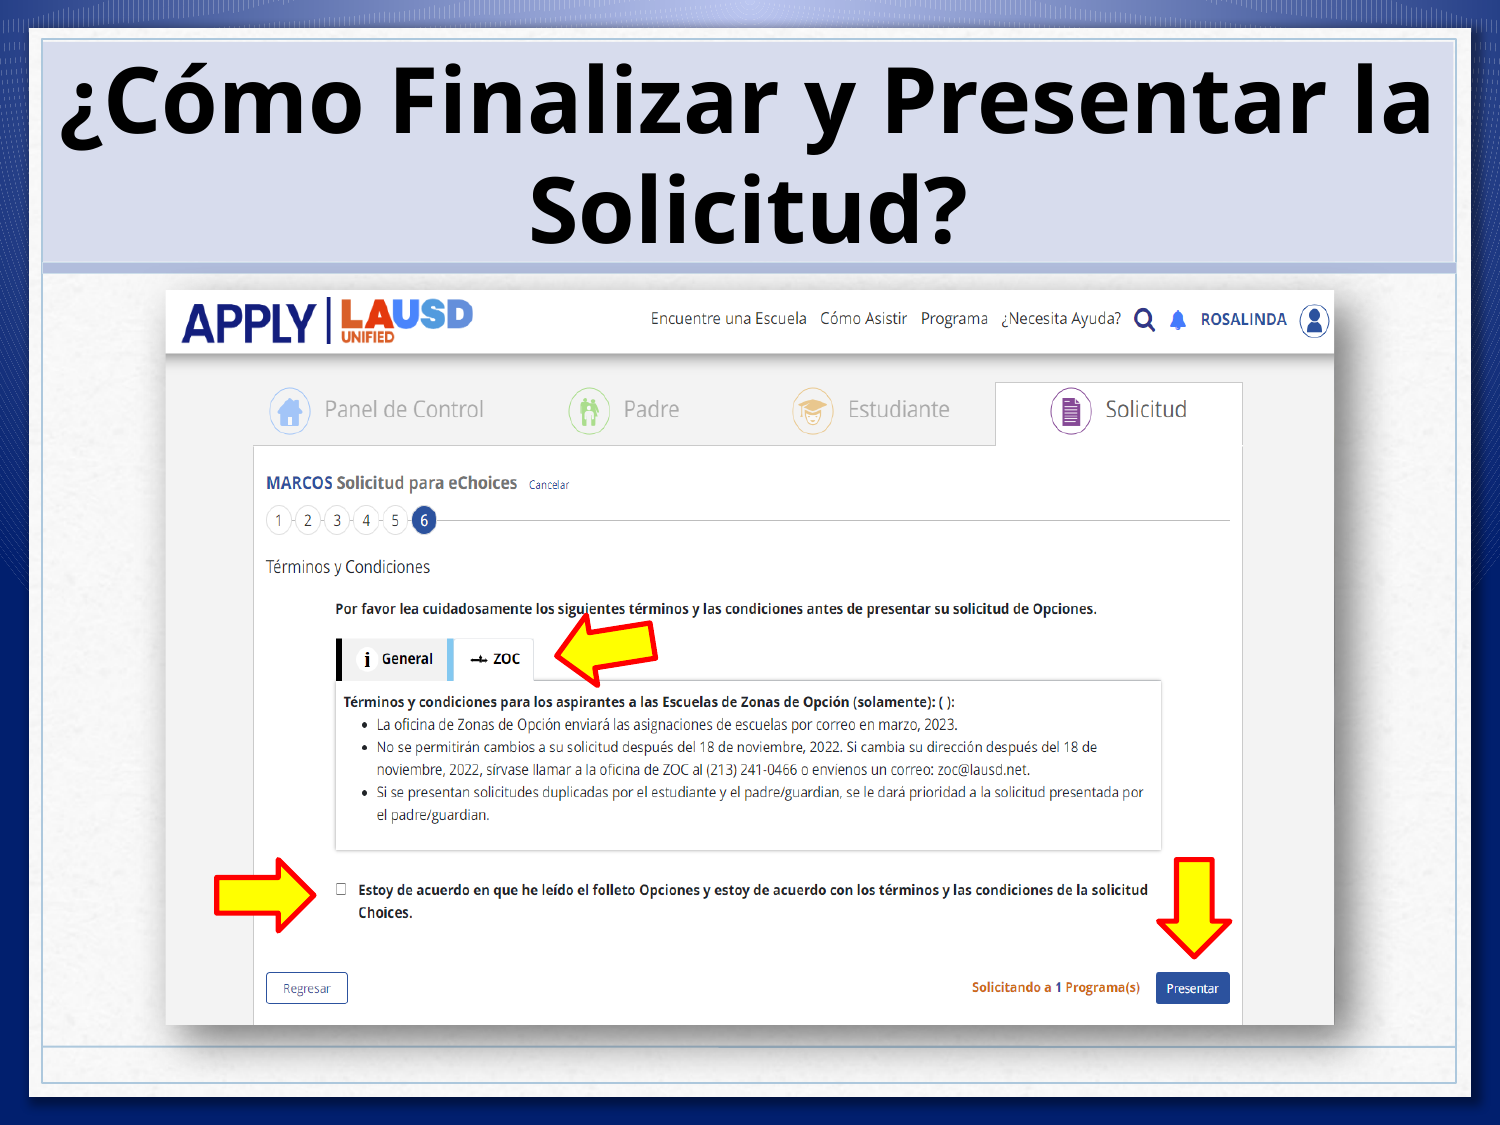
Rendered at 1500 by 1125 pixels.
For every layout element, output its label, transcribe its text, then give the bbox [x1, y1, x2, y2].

text_box ¿Cómo Finalizar y Presentar la Solicitud? [43, 41, 1454, 262]
picture [29, 28, 1471, 1097]
